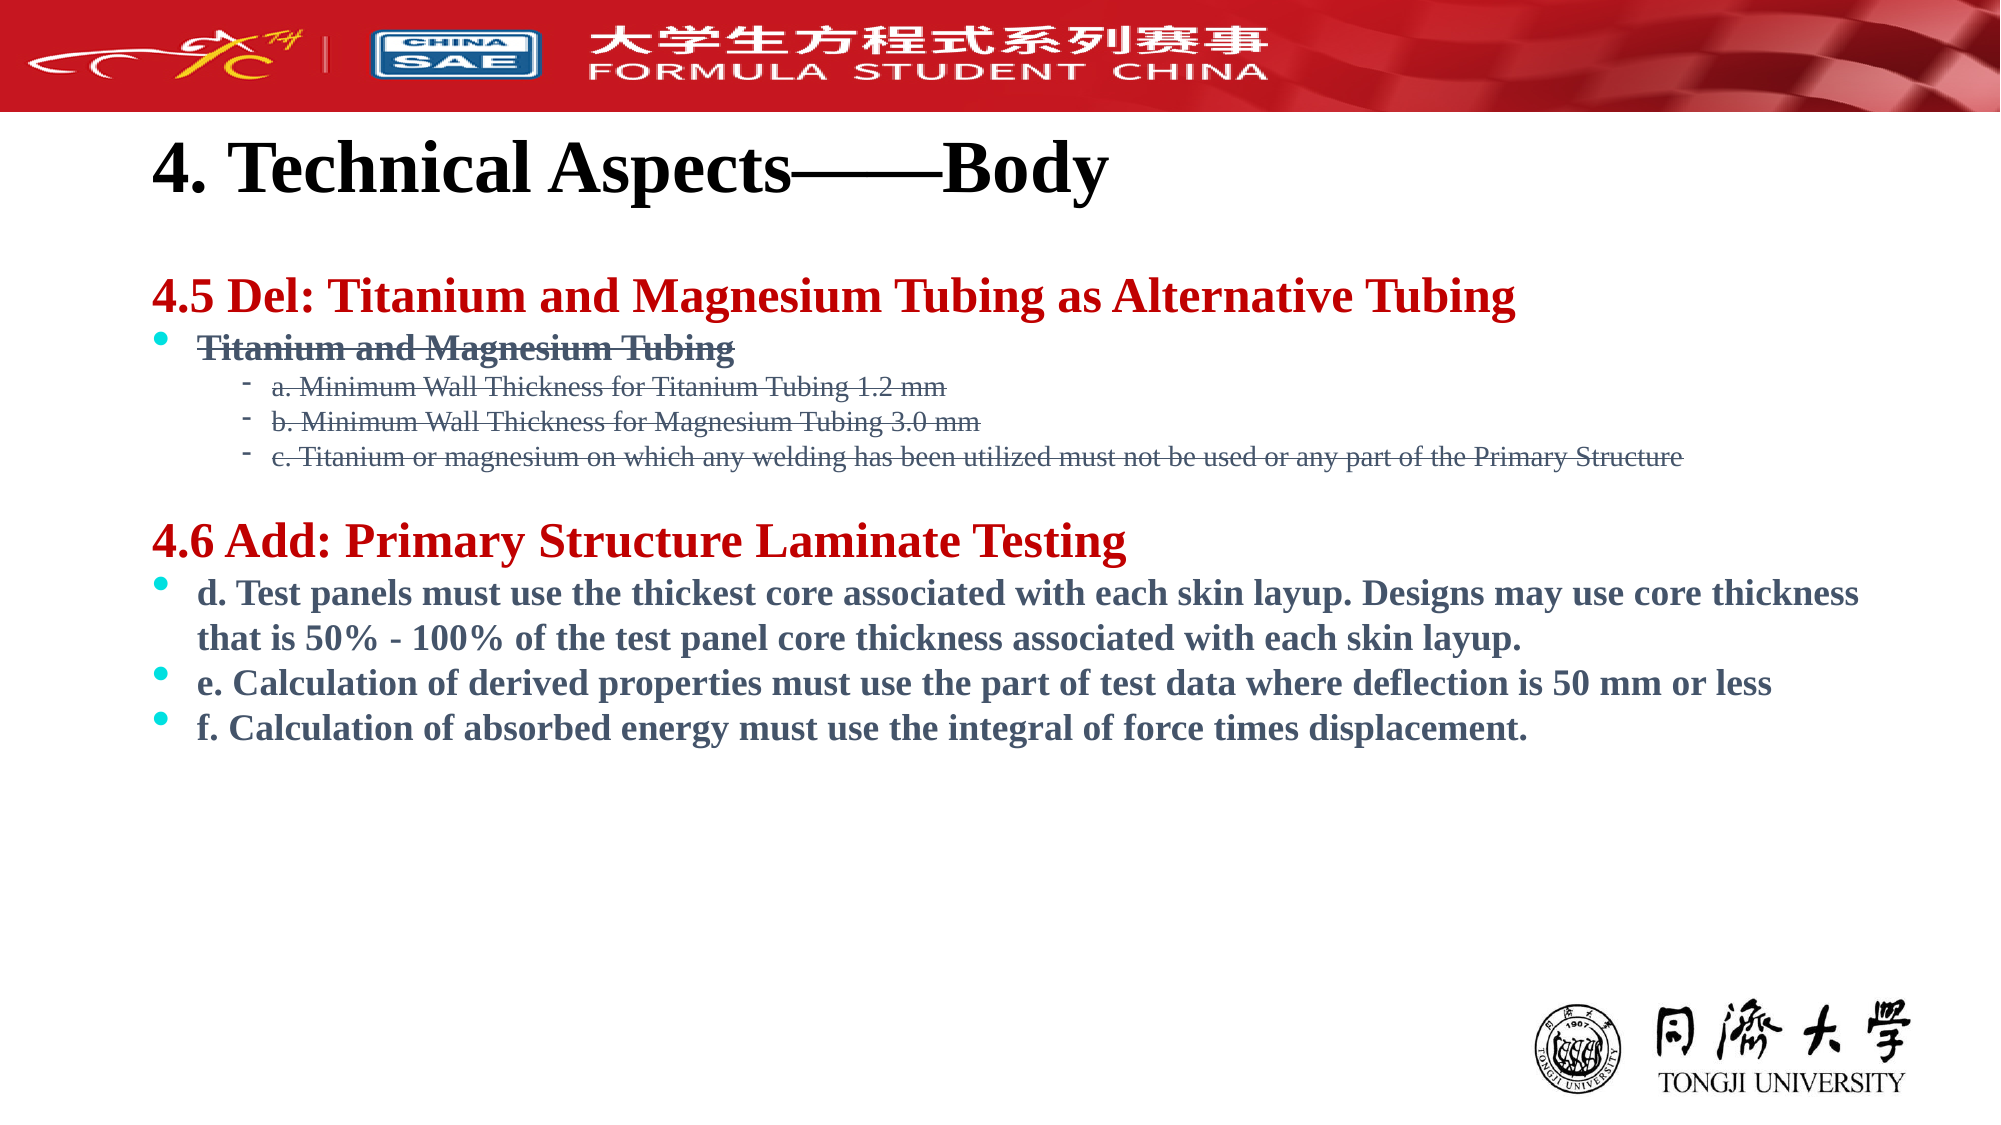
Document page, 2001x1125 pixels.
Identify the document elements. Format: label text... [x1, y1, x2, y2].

picture [1519, 991, 1928, 1099]
picture [0, 0, 2000, 112]
text_box 4.5 Del: Titanium and Magnesium Tubing as Alternative Tubing Titanium and Magnesium Tubing a. Minimum Wall Thickness for Titanium Tubing 1.2 mm b. Minimum Wall Thickness for Magnesium Tubing 3.0 mm c. Titanium or magnesium on which any welding has been utilized must not be used or any part of the Primary Structure 4.6 Add: Primary Structure Laminate Testing d. Test panels must use the thickest core associated with each skin layup. Designs may use core thickness that is 50% - 100% of the test panel core thickness associated with each skin layup. e. Calculation of derived properties must use the part of test data where deflection is 50 mm or less f. Calculation of absorbed energy must use the integral of force times displacement. [137, 255, 1884, 967]
title 4. Technical Aspects——Body [137, 59, 1863, 255]
